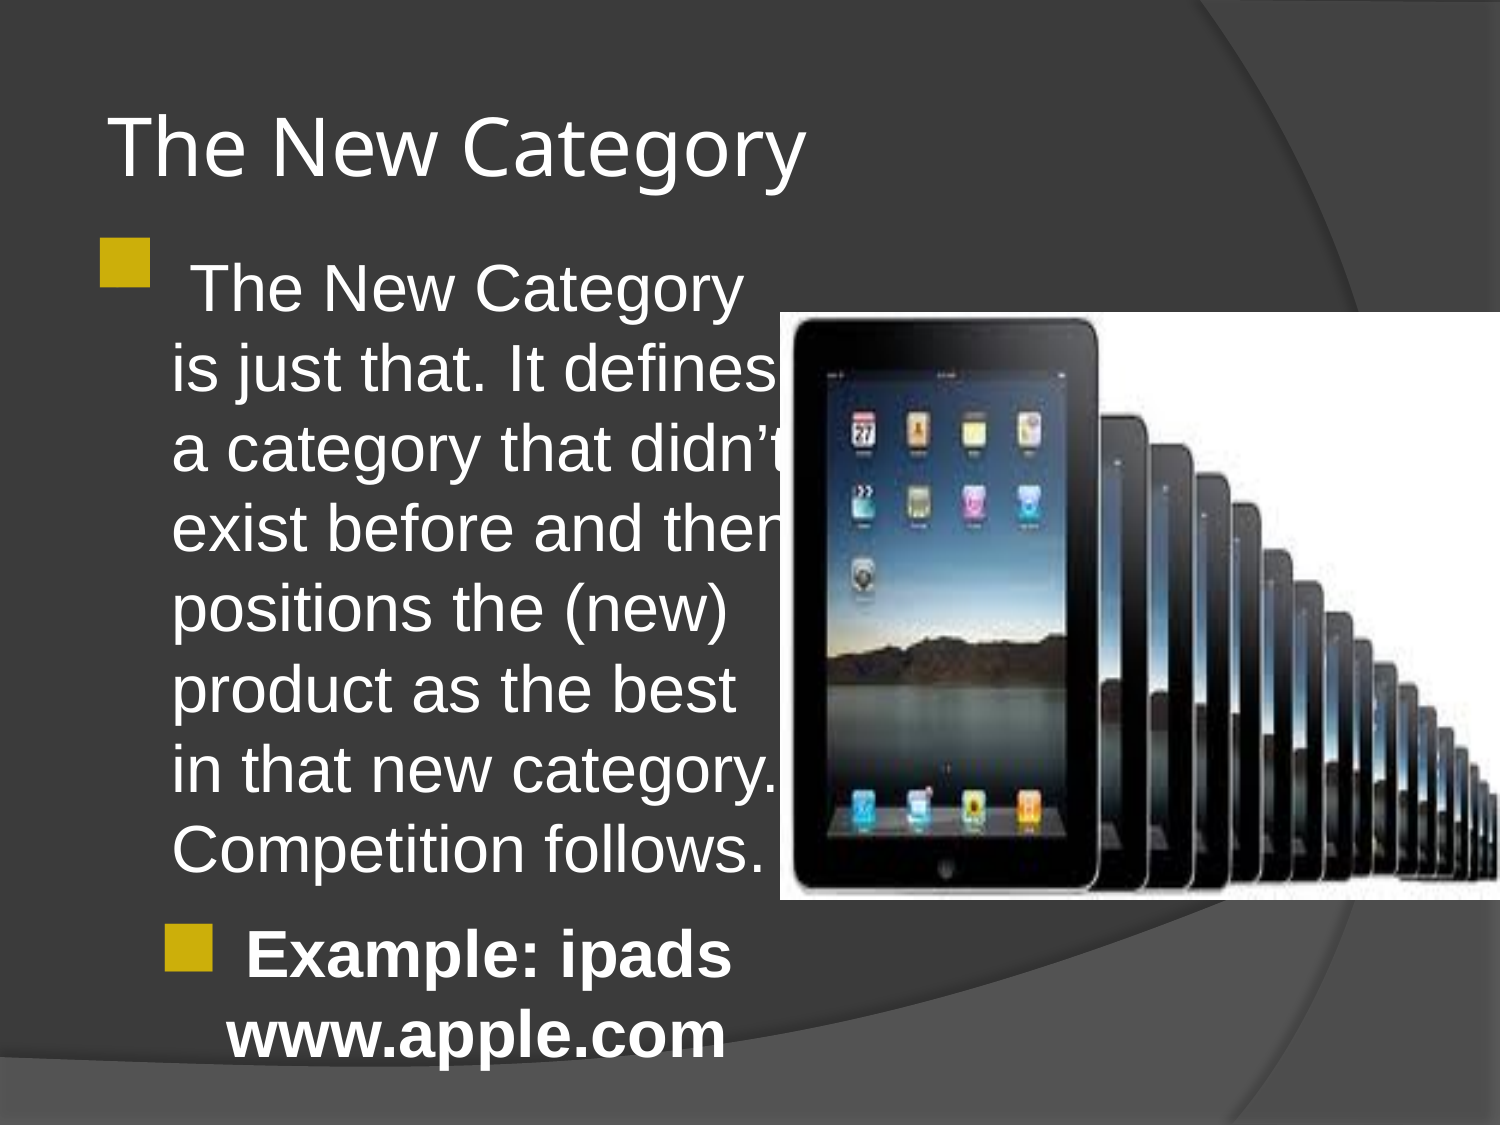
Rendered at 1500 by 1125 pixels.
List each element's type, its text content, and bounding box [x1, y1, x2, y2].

list The New Category is just that. It defines a category that didn’t exist before and then positions the (new) product as the best in that new category. Competition follows. [87, 237, 813, 938]
title The New Category [99, 87, 1425, 200]
text_box [99, 237, 150, 288]
text_box Example: ipads www.apple.com [155, 903, 781, 1054]
picture [780, 312, 1500, 901]
